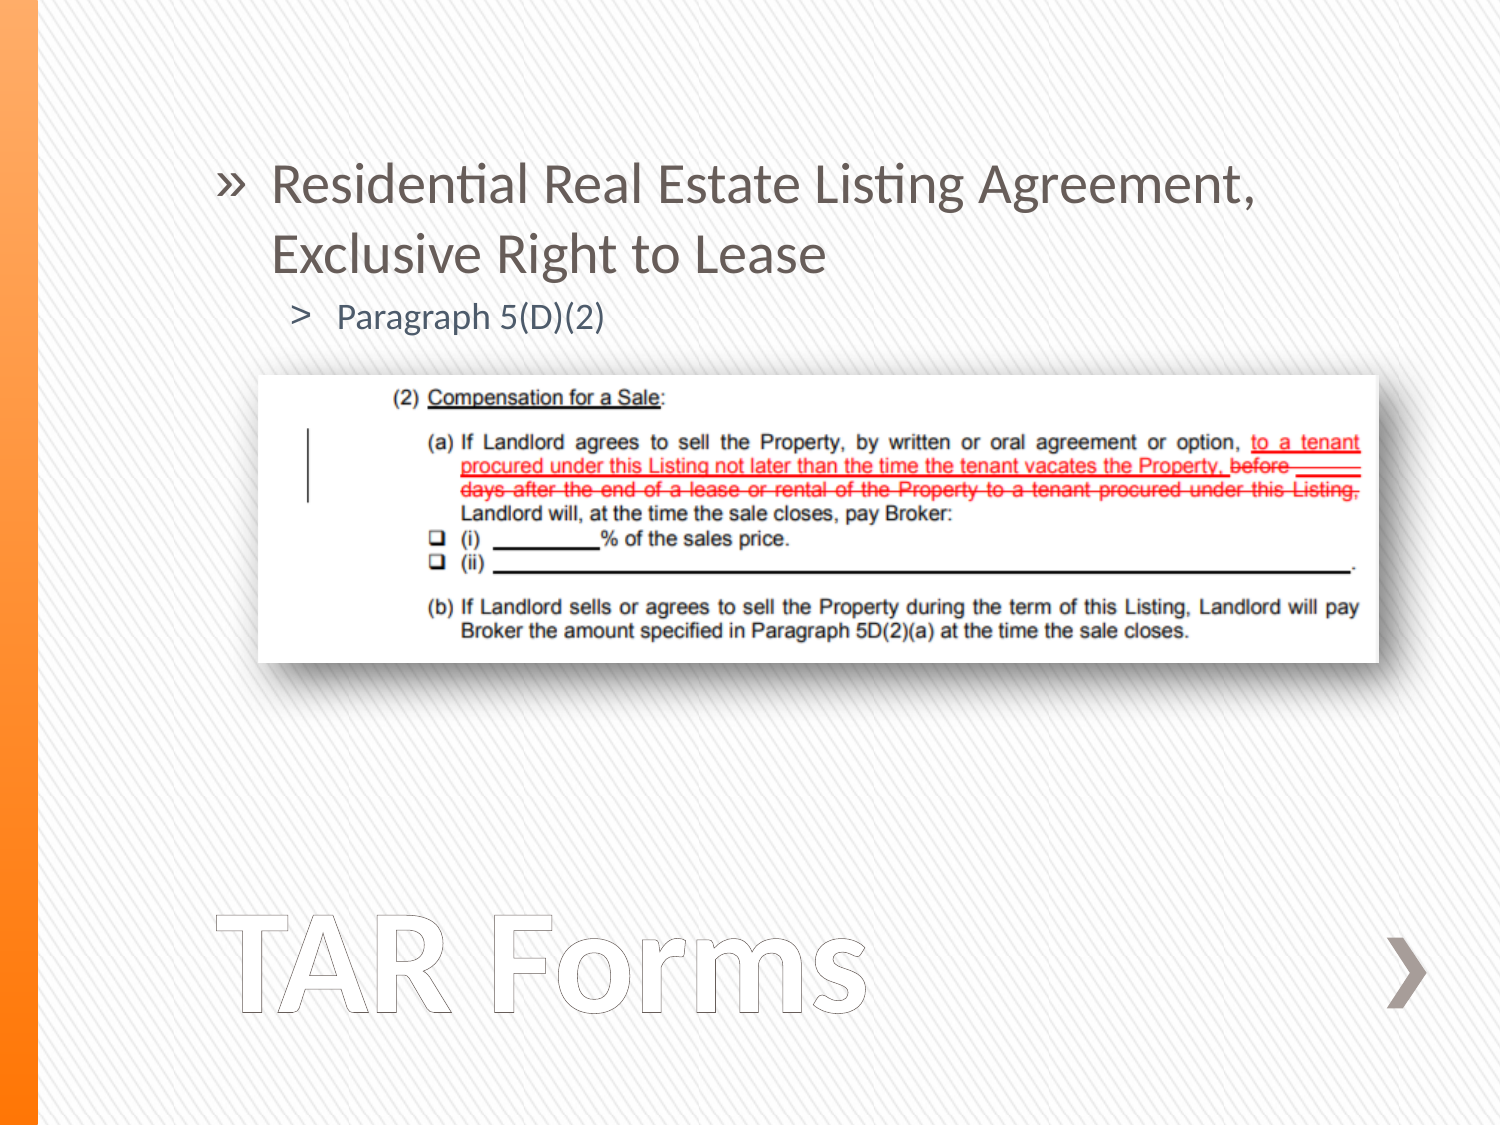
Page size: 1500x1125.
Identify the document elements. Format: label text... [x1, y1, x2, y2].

title TAR Forms [200, 863, 1388, 1050]
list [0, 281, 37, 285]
picture [257, 374, 1380, 663]
list Residential Real Estate Listing Agreement, Exclusive Right to Lease Paragraph 5(D)(2) [200, 137, 1425, 863]
